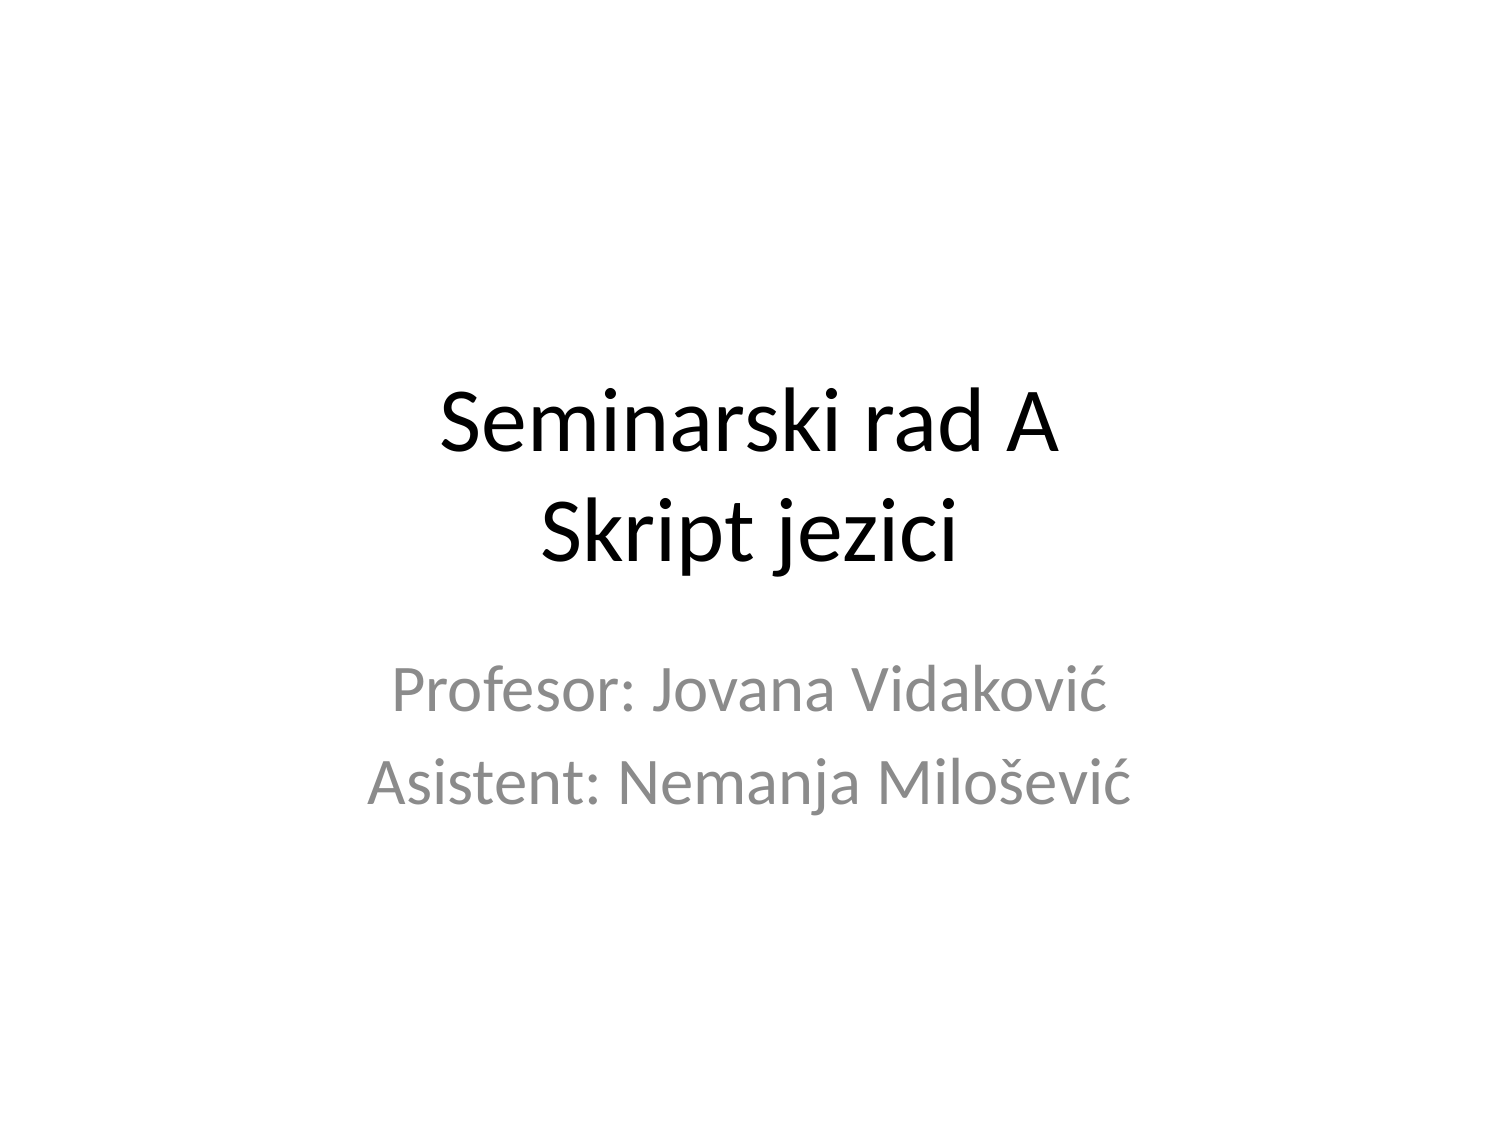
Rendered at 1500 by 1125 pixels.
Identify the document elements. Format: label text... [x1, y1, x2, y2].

subtitle Profesor: Jovana Vidaković Asistent: Nemanja Milošević [225, 637, 1275, 925]
title Seminarski rad A Skript jezici [112, 349, 1388, 591]
